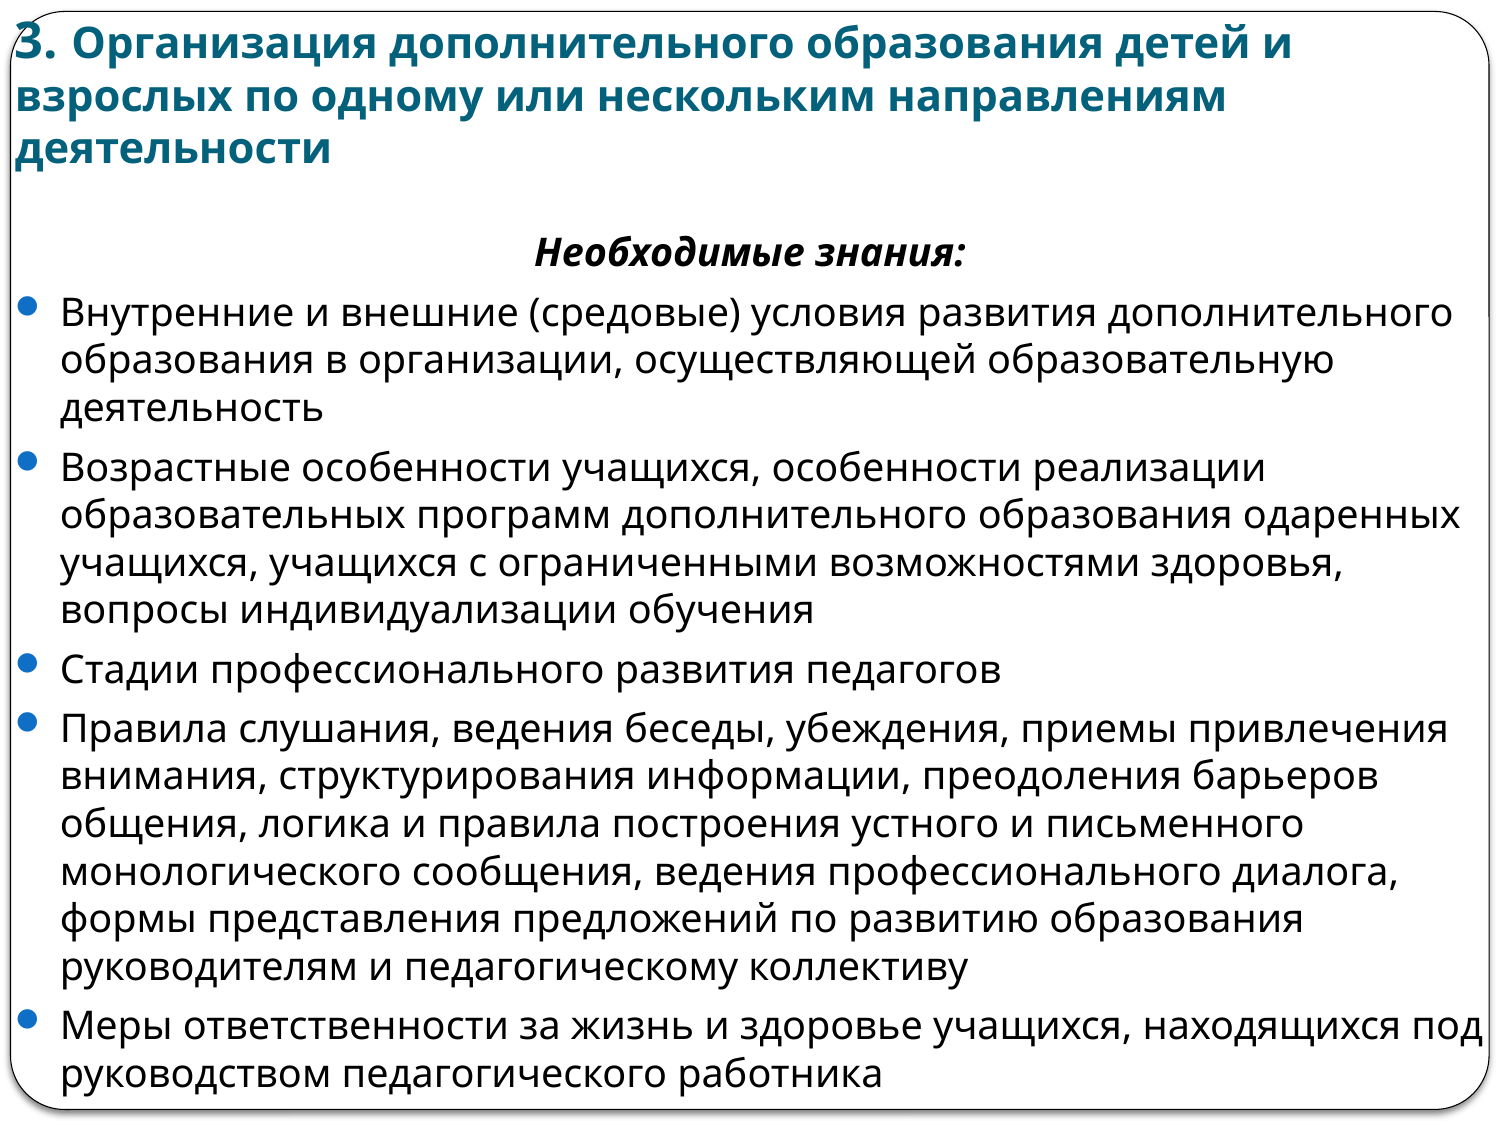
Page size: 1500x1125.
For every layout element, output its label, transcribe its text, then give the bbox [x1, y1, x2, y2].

title 3. Организация дополнительного образования детей и взрослых по одному или нескольким направлениям деятельности [0, 0, 1500, 188]
list Необходимые знания: Внутренние и внешние (средовые) условия развития дополнительного образования в организации, осуществляющей образовательную деятельность Возрастные особенности учащихся, особенности реализации образовательных программ дополнительного образования одаренных учащихся, учащихся с ограниченными возможностями здоровья, вопросы индивидуализации обучения Стадии профессионального развития педагогов Правила слушания, ведения беседы, убеждения, приемы привлечения внимания, структурирования информации, преодоления барьеров общения, логика и правила построения устного и письменного монологического сообщения, ведения профессионального диалога, формы представления предложений по развитию образования руководителям и педагогическому коллективу Меры ответственности за жизнь и здоровье учащихся, находящихся под руководством педагогического работника [0, 219, 1500, 1125]
